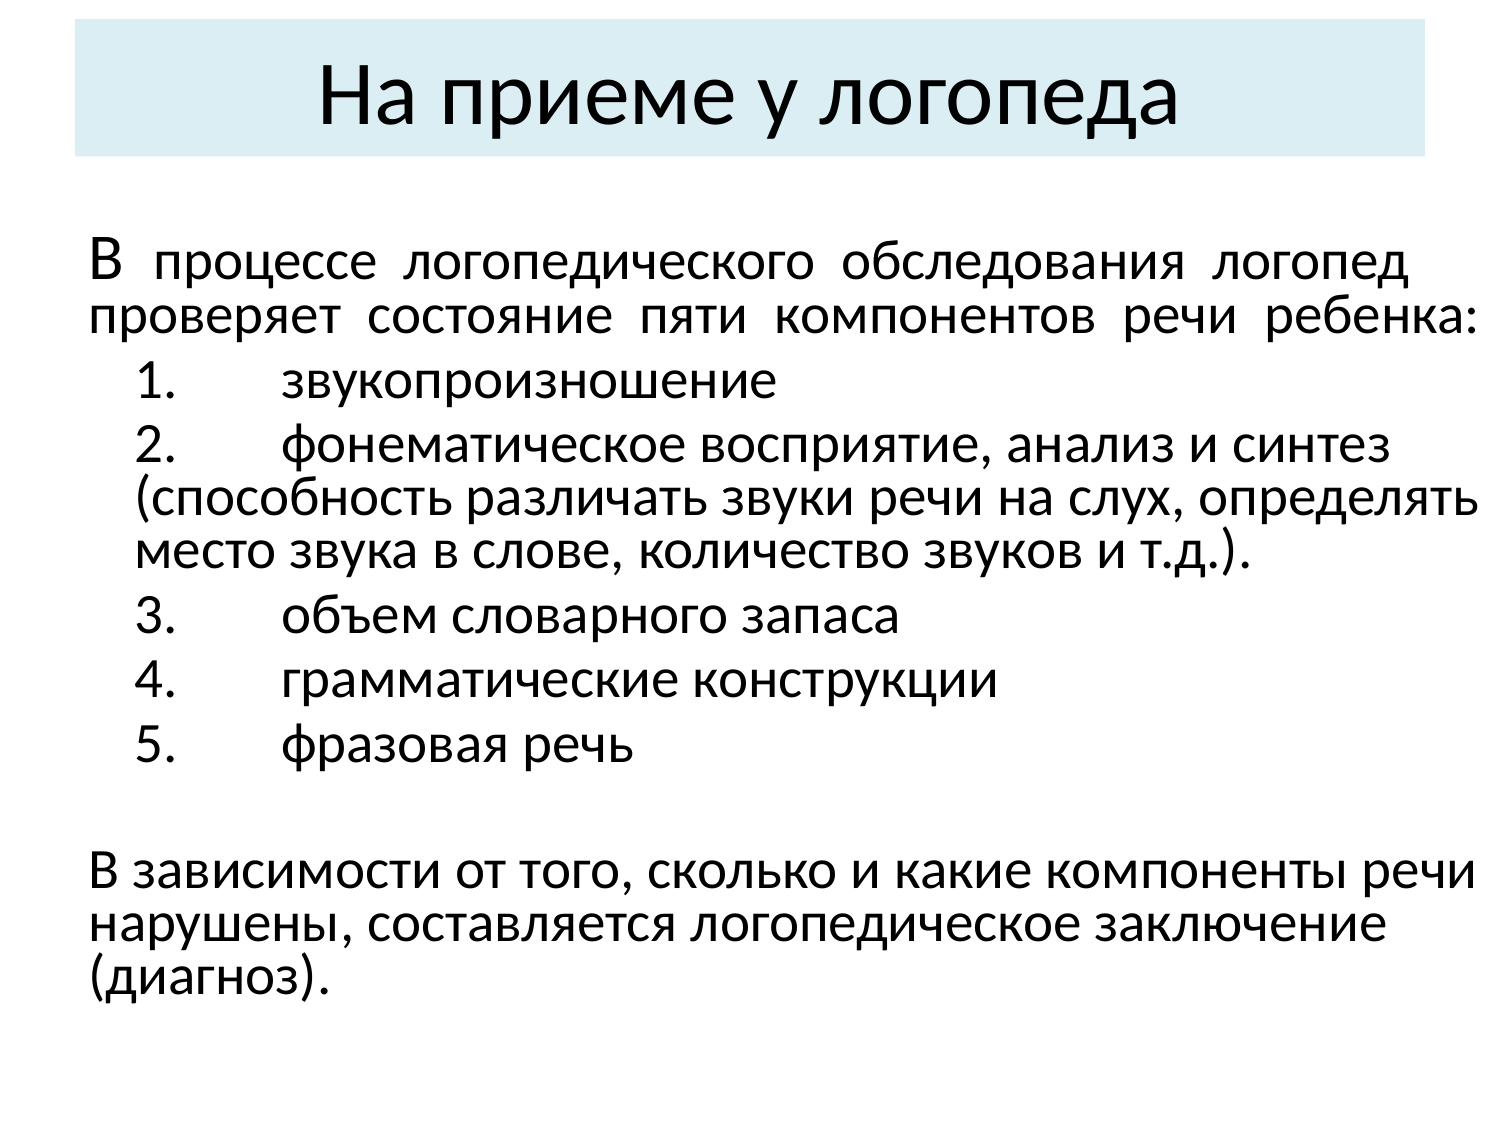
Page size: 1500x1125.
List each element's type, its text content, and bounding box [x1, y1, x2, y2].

title На приеме у логопеда [75, 19, 1425, 157]
list В процессе логопедического обследования логопед проверяет состояние пяти компонентов речи ребенка: 1. звукопроизношение 2. фонематическое восприятие, анализ и синтез (способность различать звуки речи на слух, определять место звука в слове, количество звуков и т.д.). 3. объем словарного запаса 4. грамматические конструкции 5. фразовая речь В зависимости от того, сколько и какие компоненты речи нарушены, составляется логопедическое заключение (диагноз). [73, 231, 1499, 1040]
